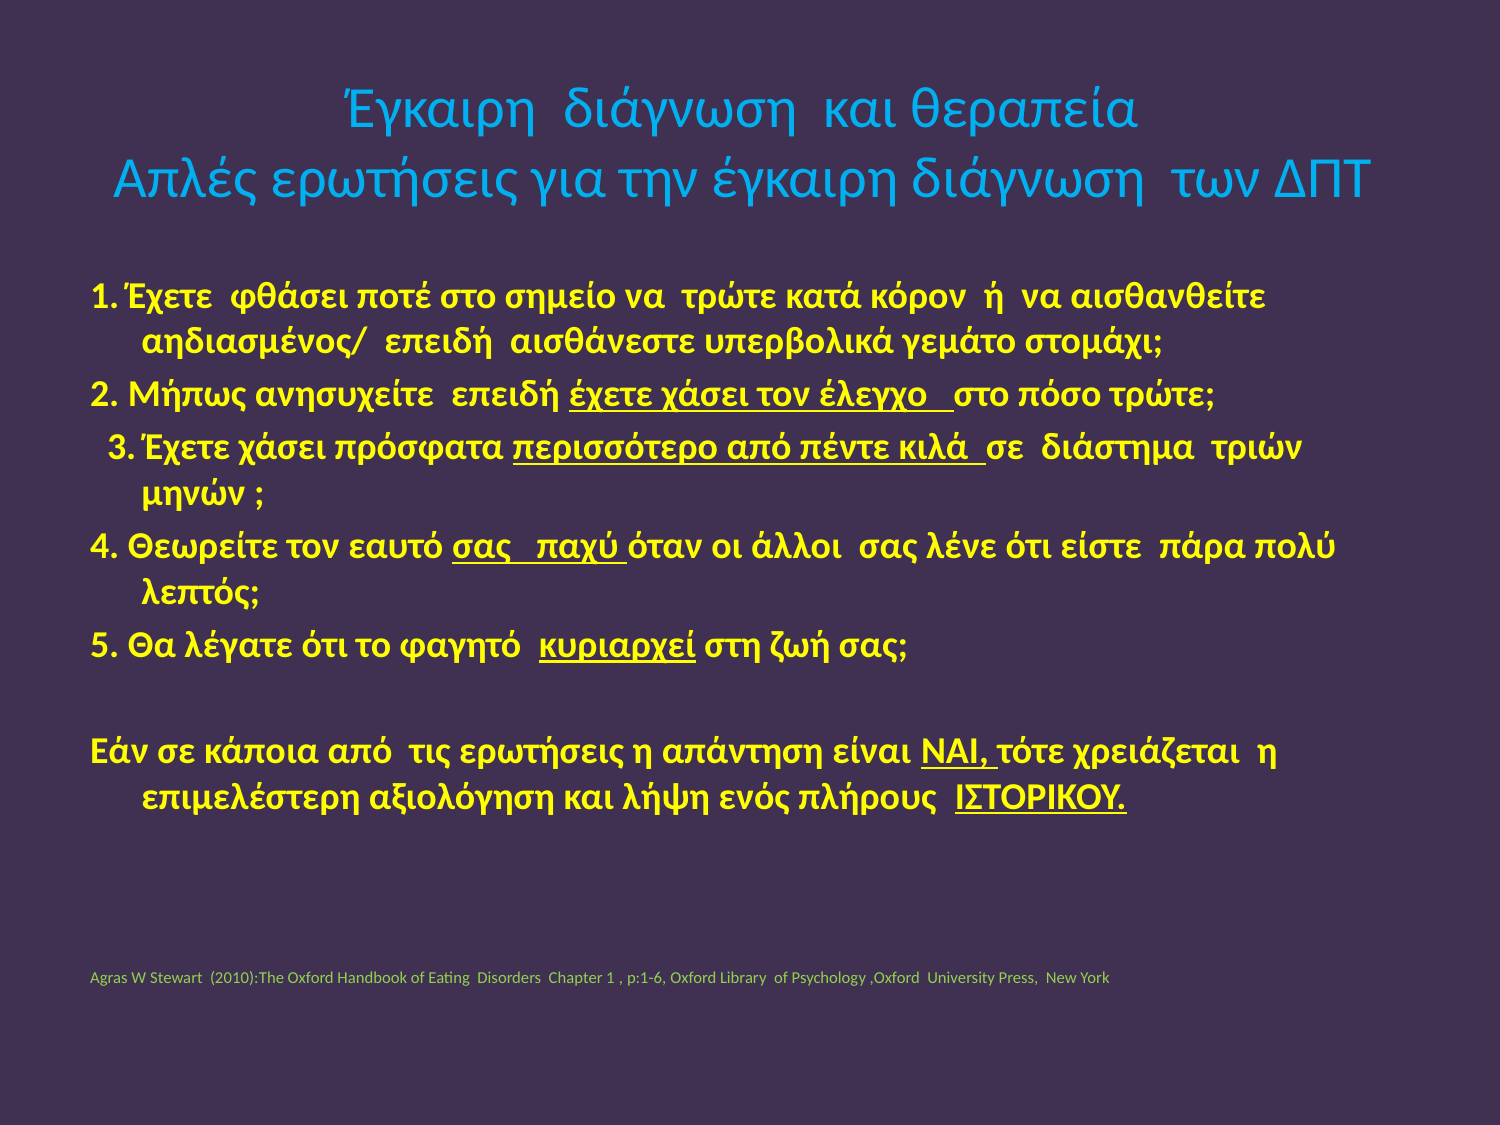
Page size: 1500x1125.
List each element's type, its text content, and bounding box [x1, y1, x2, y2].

list 1. Έχετε φθάσει ποτέ στο σημείο να τρώτε κατά κόρον ή να αισθανθείτε αηδιασμένος/ επειδή αισθάνεστε υπερβολικά γεμάτο στομάχι; 2. Μήπως ανησυχείτε επειδή έχετε χάσει τον έλεγχο στο πόσο τρώτε; 3. Έχετε χάσει πρόσφατα περισσότερο από πέντε κιλά σε διάστημα τριών μηνών ; 4. Θεωρείτε τον εαυτό σας παχύ όταν οι άλλοι σας λένε ότι είστε πάρα πολύ λεπτός; 5. Θα λέγατε ότι το φαγητό κυριαρχεί στη ζωή σας; Εάν σε κάποια από τις ερωτήσεις η απάντηση είναι ΝΑΙ, τότε χρειάζεται η επιμελέστερη αξιολόγηση και λήψη ενός πλήρους ΙΣΤΟΡΙΚΟΥ. Agras W Stewart (2010):The Oxford Handbook of Eating Disorders Chapter 1 , p:1-6, Oxford Library of Psychology ,Oxford University Press, New York [75, 262, 1425, 1005]
title Έγκαιρη διάγνωση και θεραπεία Απλές ερωτήσεις για την έγκαιρη διάγνωση των ΔΠΤ [75, 45, 1425, 233]
